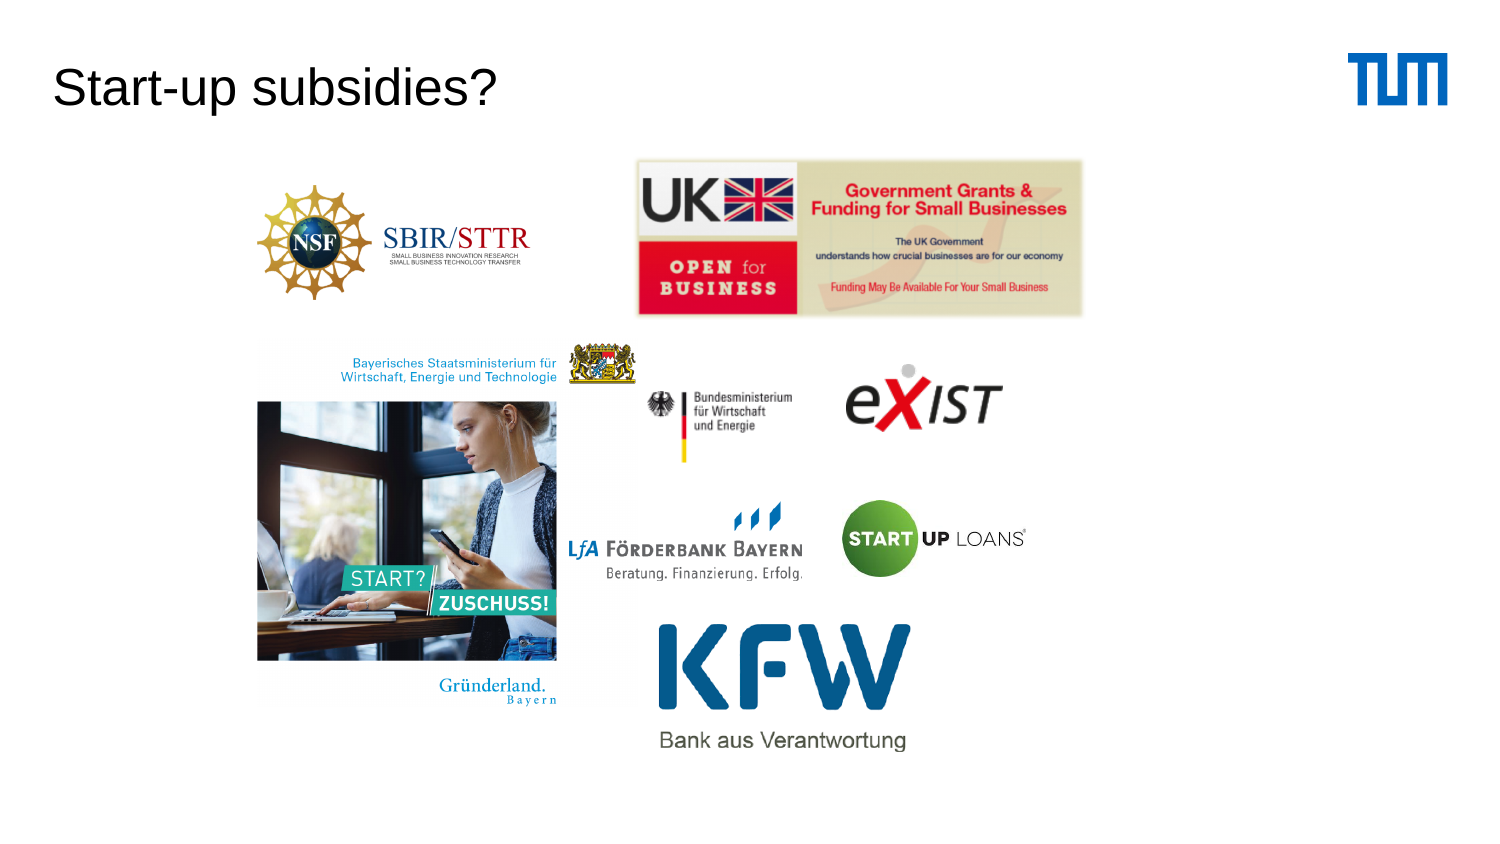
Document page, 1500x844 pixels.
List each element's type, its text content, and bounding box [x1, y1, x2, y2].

picture [842, 500, 1026, 577]
picture [657, 624, 912, 752]
picture [257, 338, 802, 707]
picture [257, 184, 534, 300]
picture [632, 156, 1086, 320]
picture [645, 389, 794, 466]
title Start-up subsidies? [52, 49, 1449, 113]
picture [846, 363, 1003, 432]
